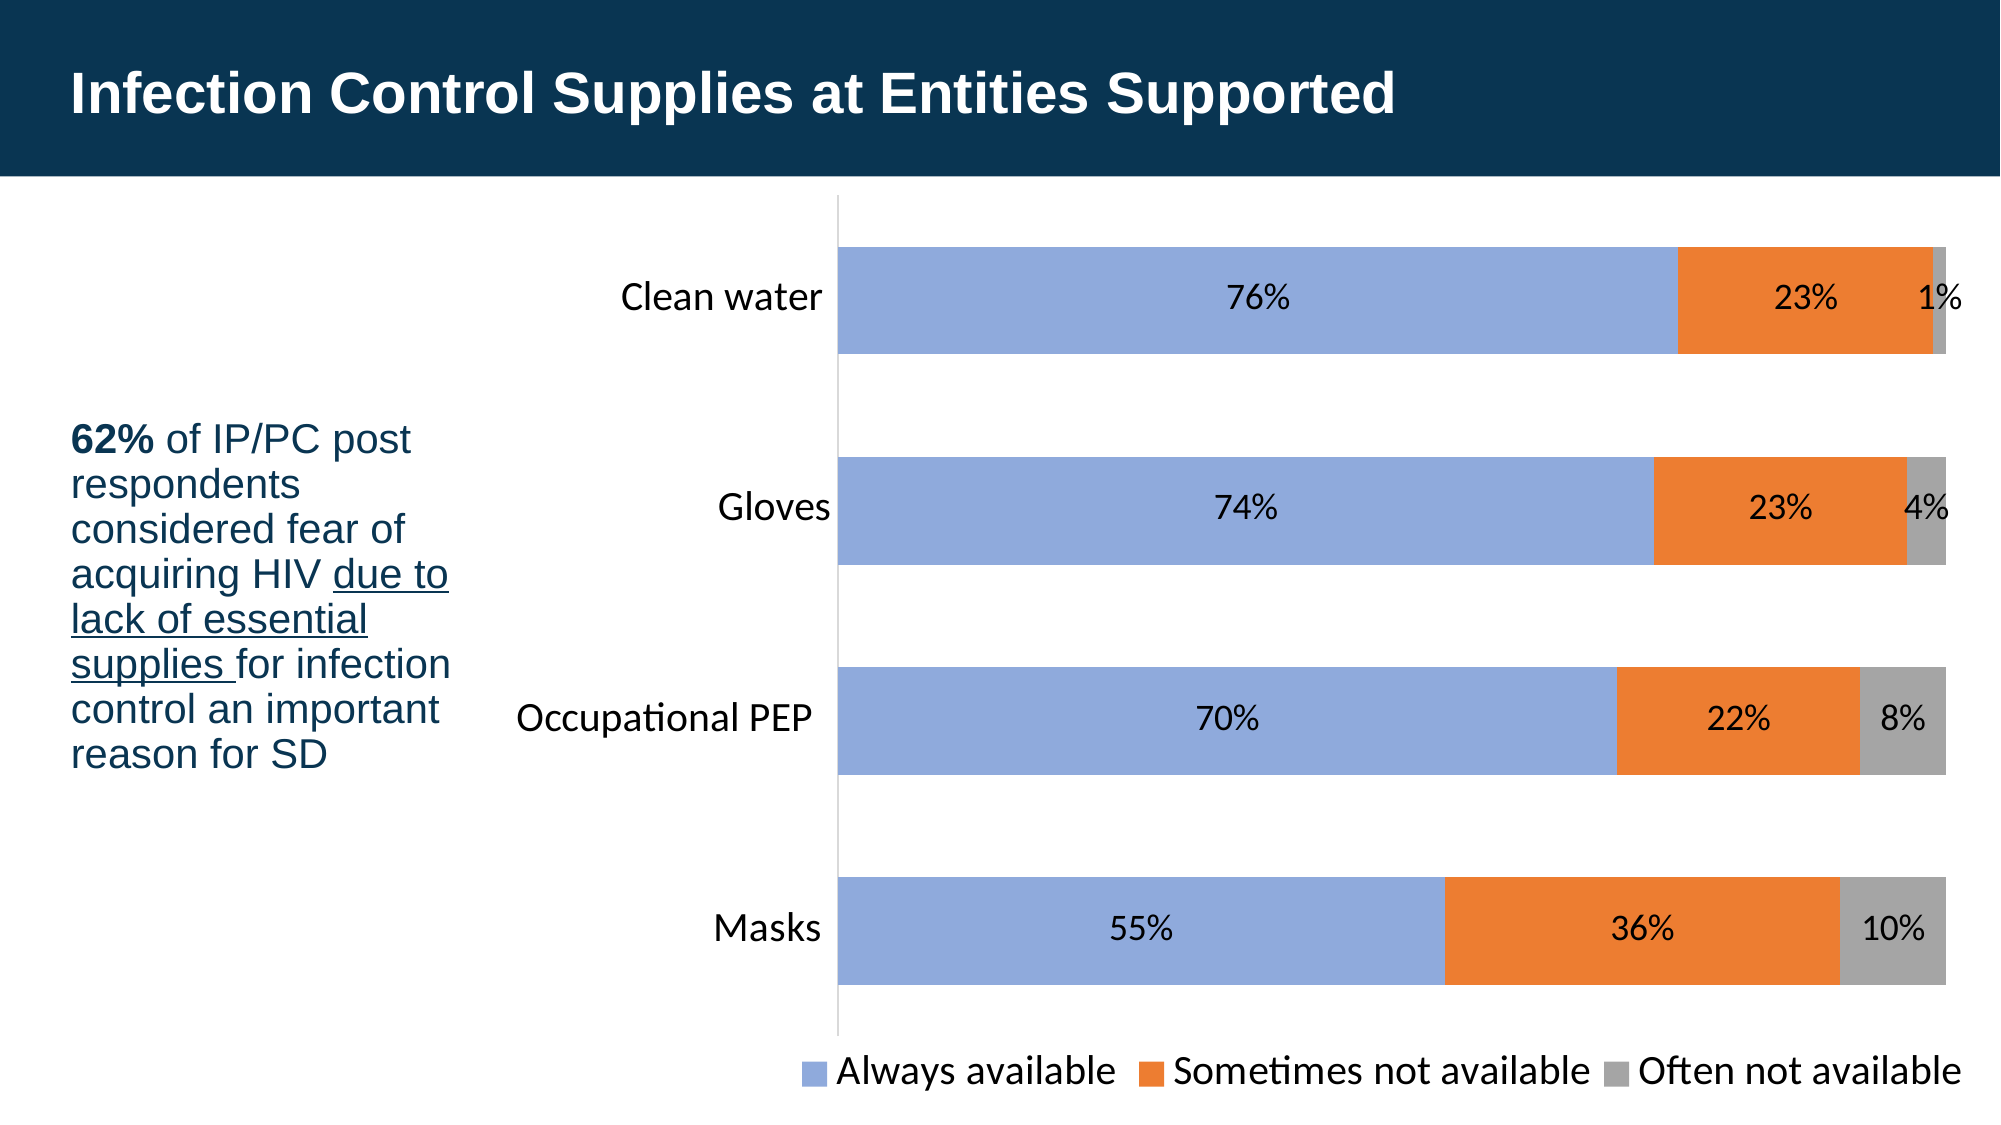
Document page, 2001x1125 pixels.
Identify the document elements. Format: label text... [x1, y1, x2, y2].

chart [486, 176, 1976, 1125]
list 62% of IP/PC post respondents considered fear of acquiring HIV due to lack of essential supplies for infection control an important reason for SD [55, 207, 486, 1027]
title Infection Control Supplies at Entities Supported [55, 55, 1863, 177]
